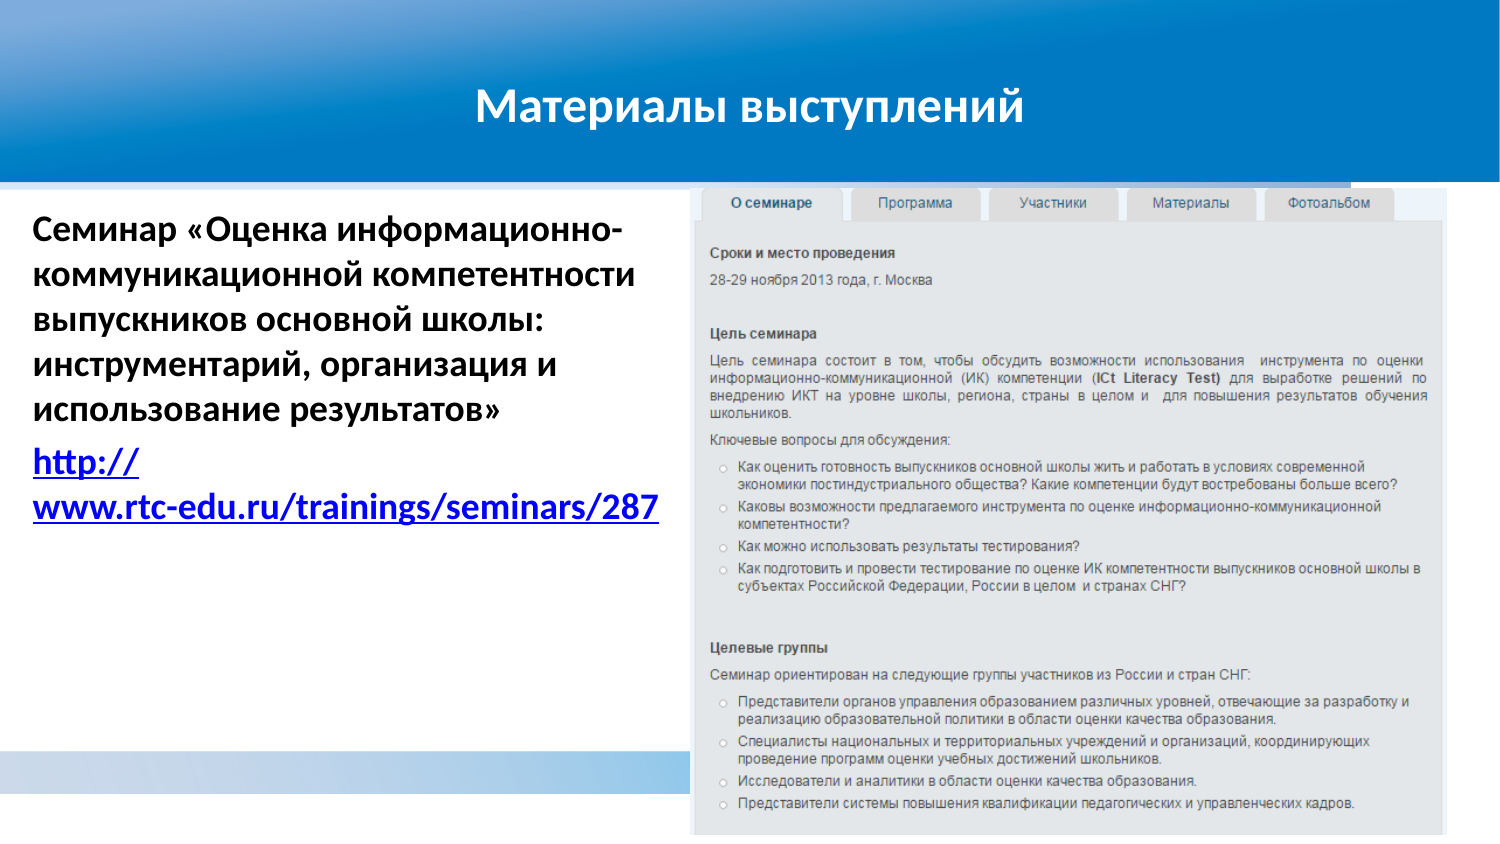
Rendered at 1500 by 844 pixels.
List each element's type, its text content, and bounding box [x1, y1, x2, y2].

text_box Семинар «Оценка информационно-коммуникационной компетентности выпускников основной школы: инструментарий, организация и использование результатов» http://www.rtc-edu.ru/trainings/seminars/287 [17, 198, 678, 703]
picture [0, 0, 1119, 147]
picture [0, 0, 1500, 844]
